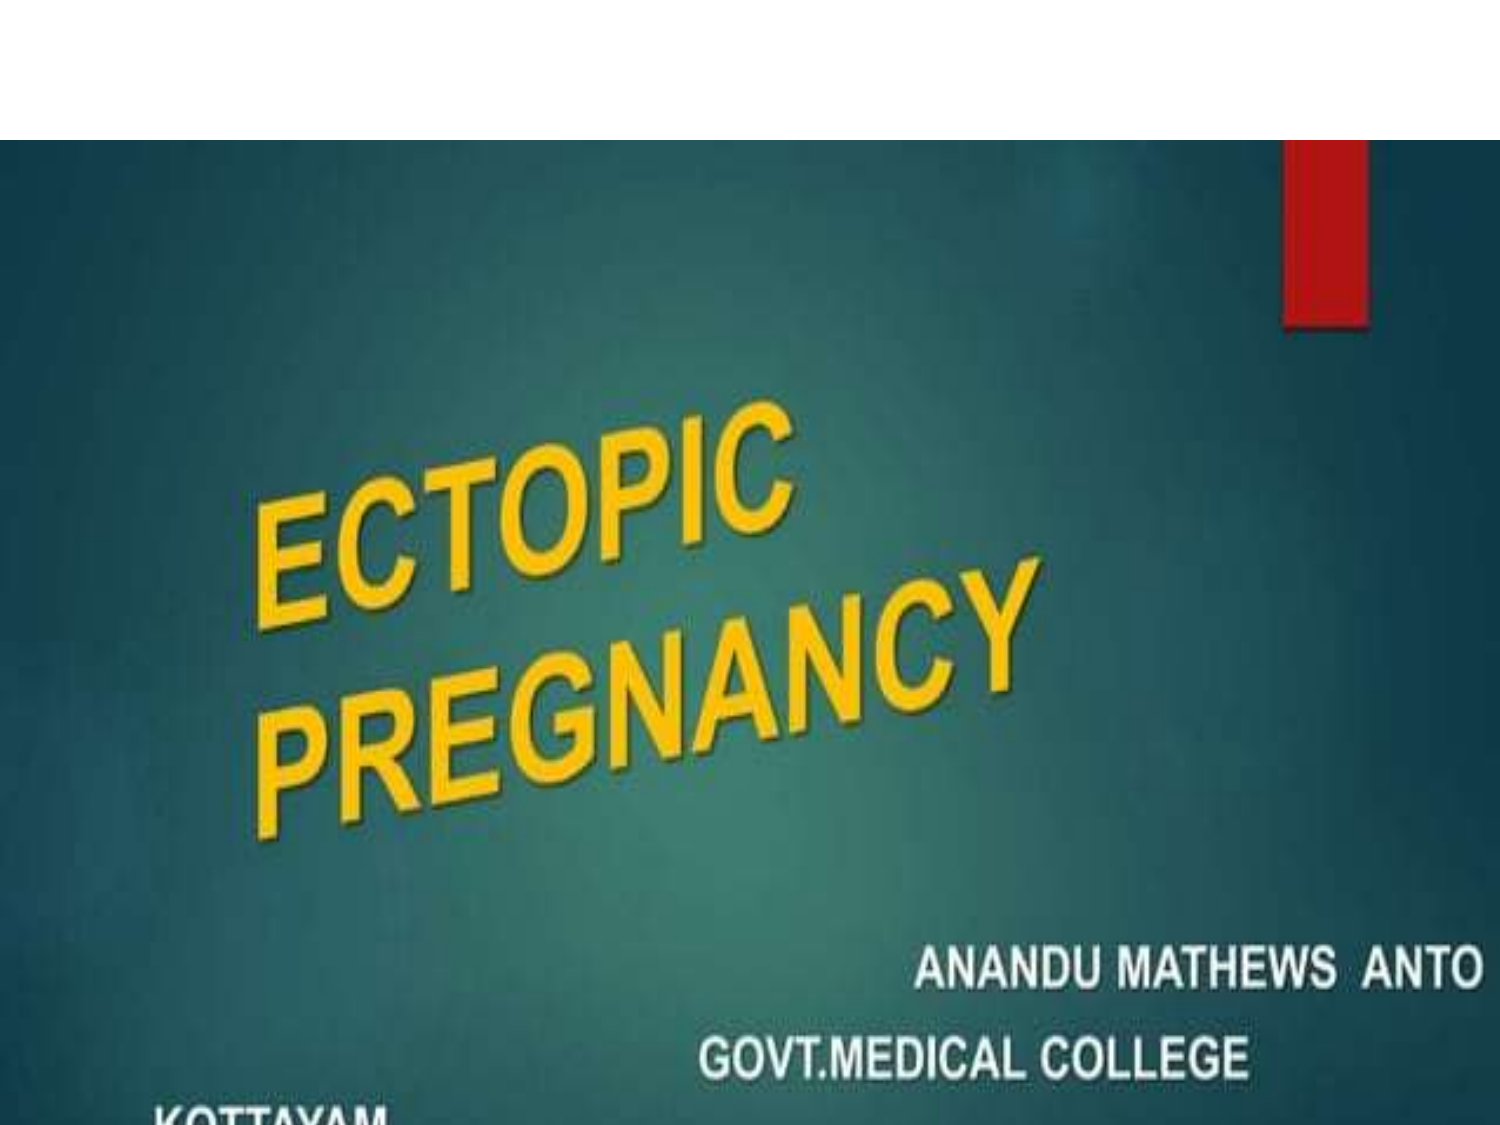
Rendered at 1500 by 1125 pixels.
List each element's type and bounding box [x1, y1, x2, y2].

picture [0, 139, 1500, 1125]
